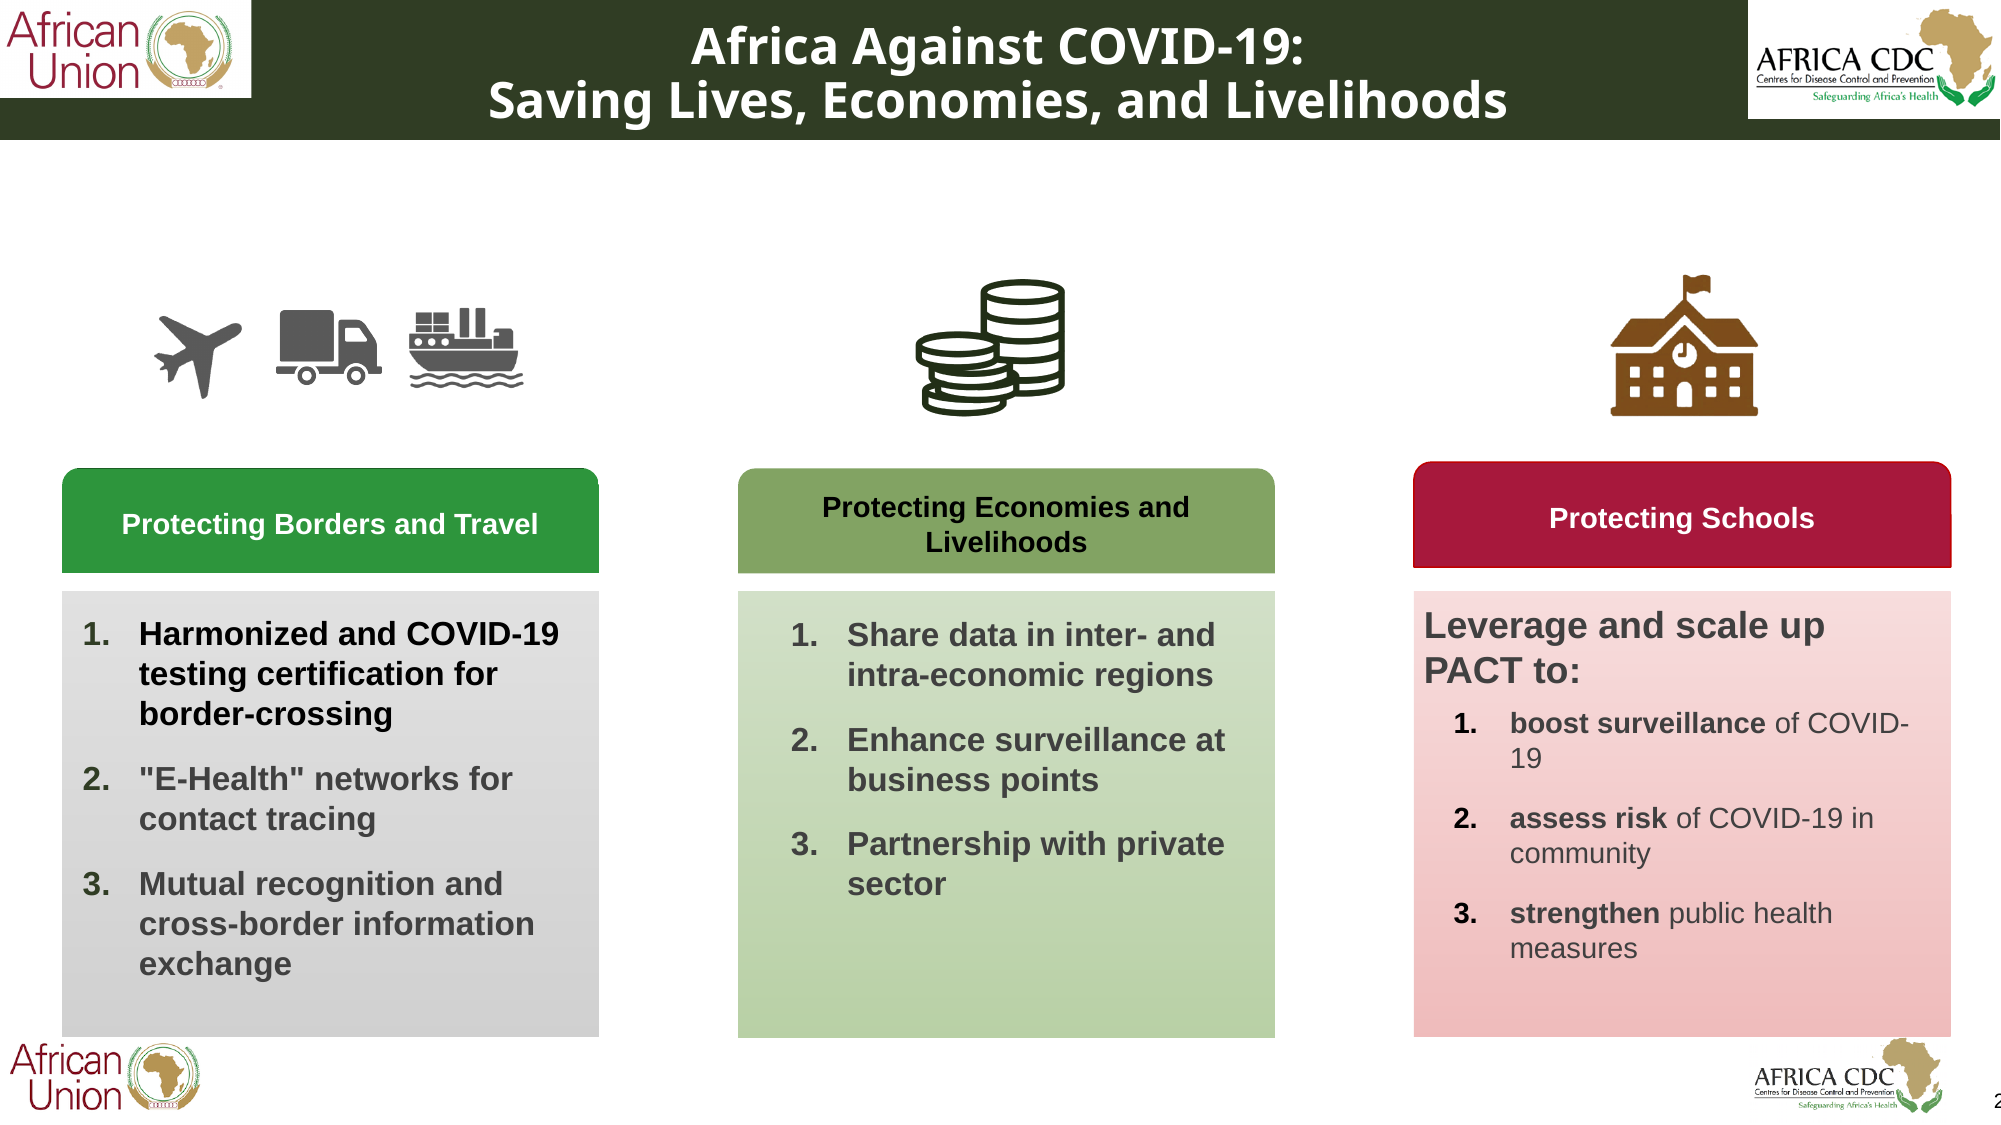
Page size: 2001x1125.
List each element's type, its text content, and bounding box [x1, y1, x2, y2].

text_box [1413, 264, 1951, 1037]
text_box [737, 269, 1276, 1038]
picture [0, 0, 252, 98]
text_box Africa Against COVID-19: Saving Lives, Economies, and Livelihoods [137, 12, 1861, 138]
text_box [61, 286, 600, 1037]
picture [4, 1034, 207, 1120]
picture [1748, 0, 2000, 120]
picture [1747, 1037, 1949, 1123]
